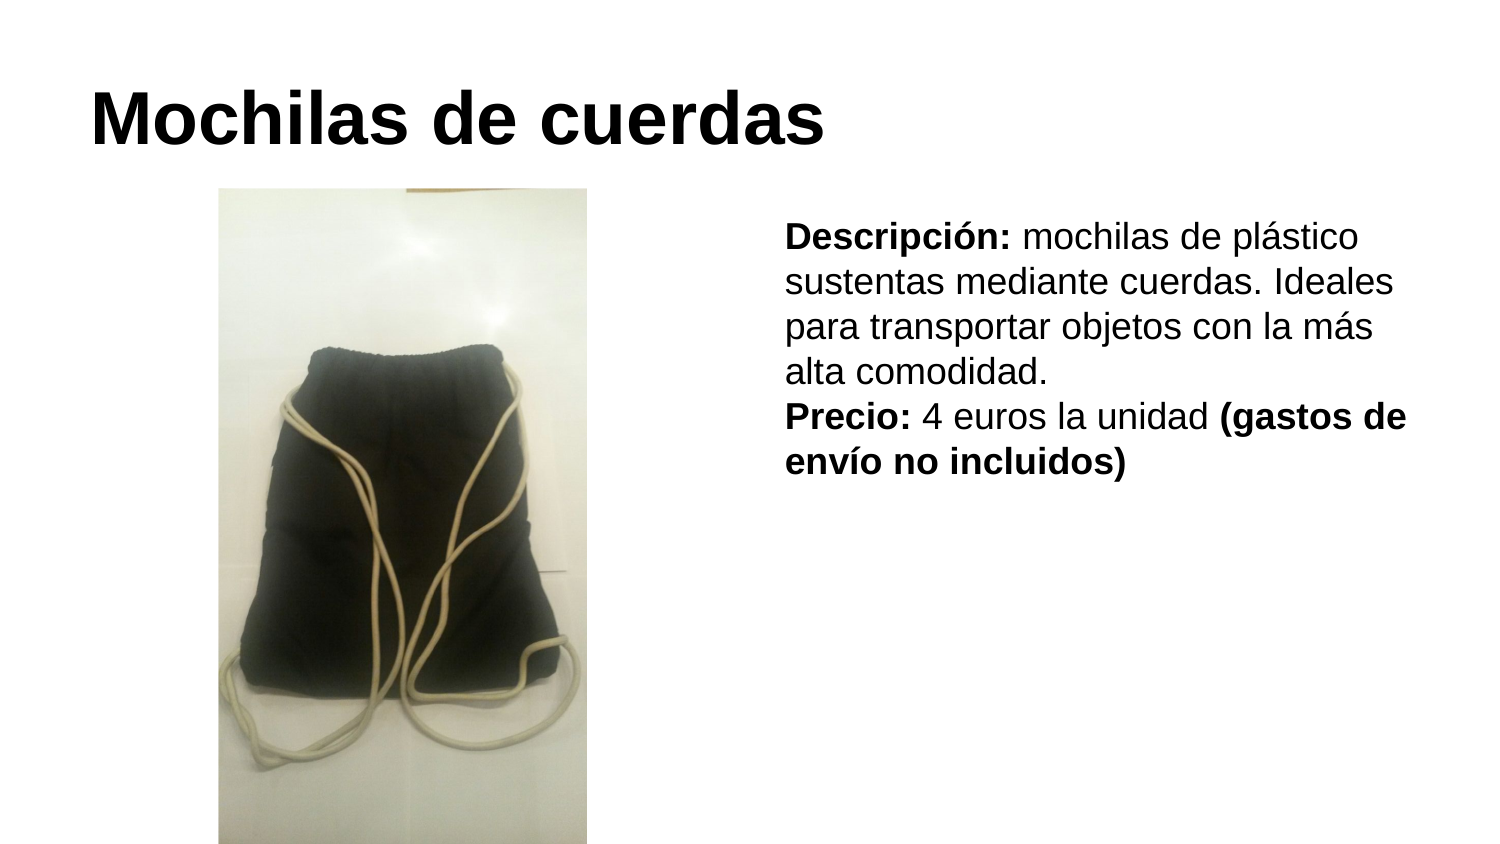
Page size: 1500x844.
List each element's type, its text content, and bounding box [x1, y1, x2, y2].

list Descripción: mochilas de plástico sustentas mediante cuerdas. Ideales para transportar objetos con la más alta comodidad. Precio: 4 euros la unidad (gastos de envío no incluidos) [769, 196, 1425, 808]
picture [74, 189, 731, 844]
title Mochilas de cuerdas [75, 33, 1425, 175]
